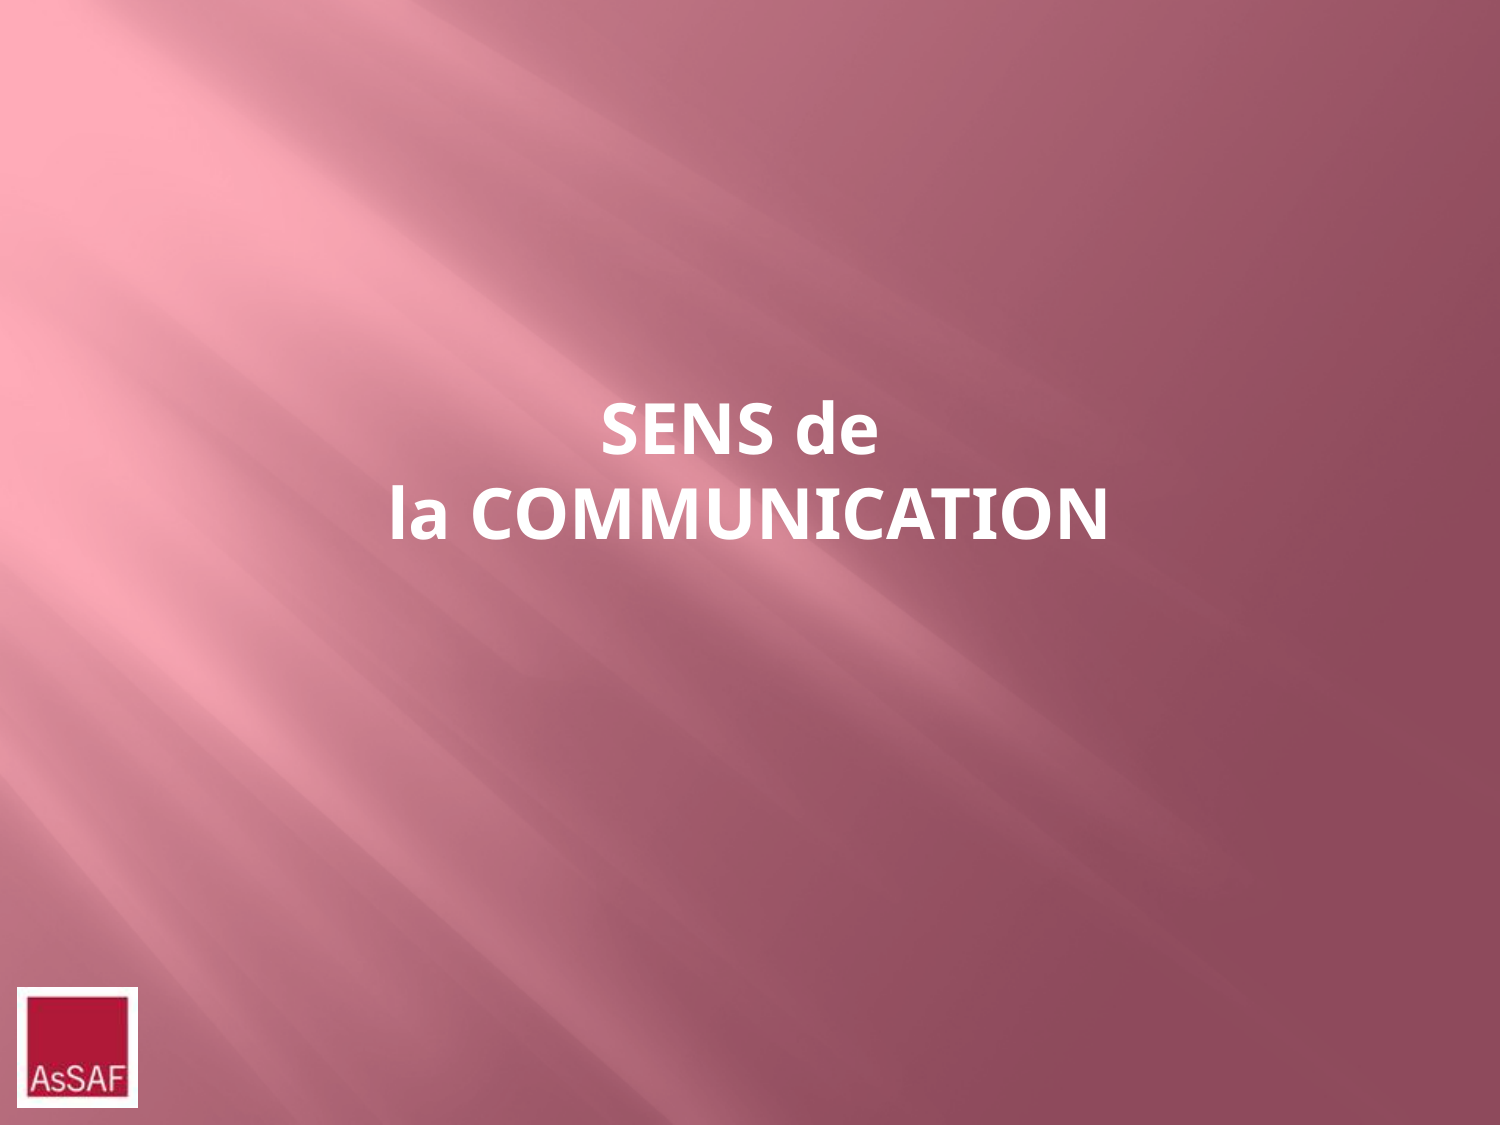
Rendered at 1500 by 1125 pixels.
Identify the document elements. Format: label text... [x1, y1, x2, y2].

picture [17, 987, 138, 1108]
title SENS de la COMMUNICATION [112, 375, 1388, 563]
